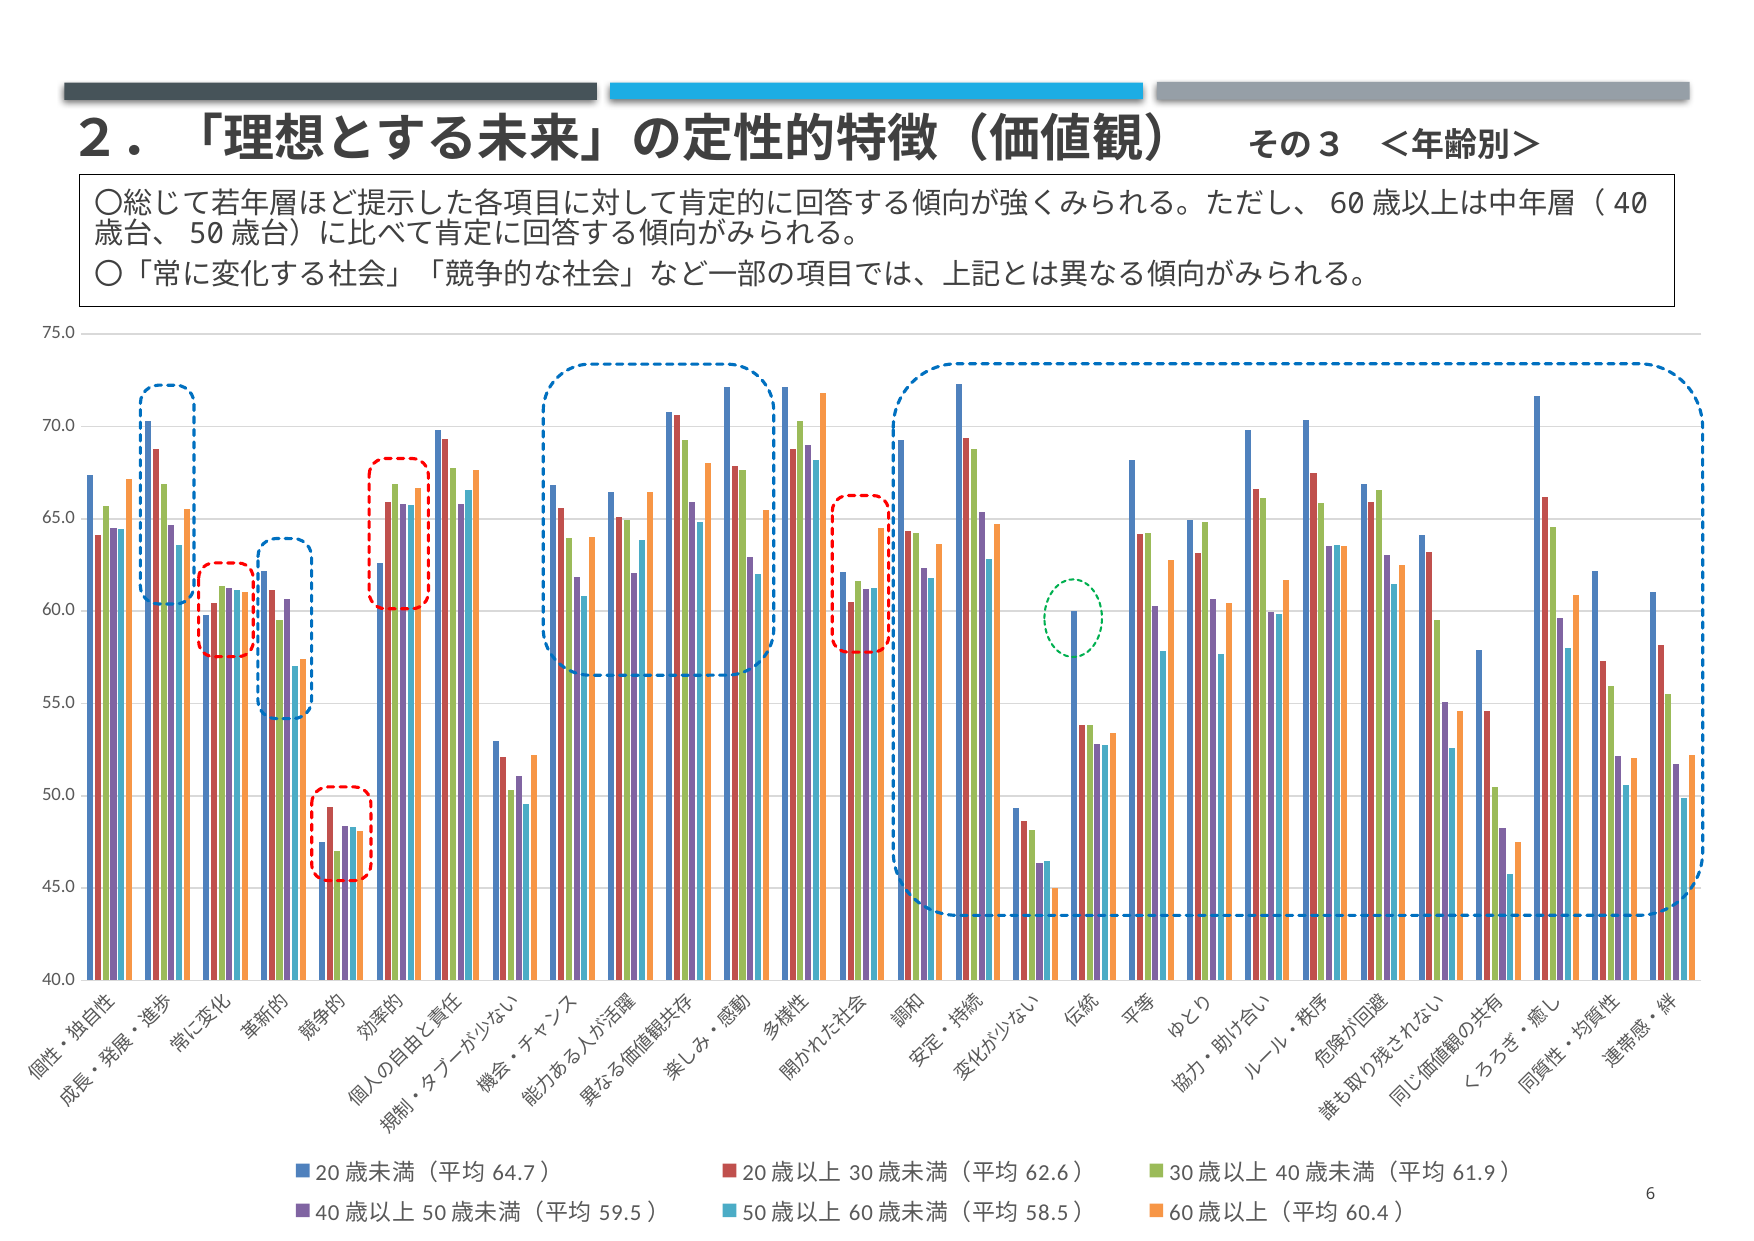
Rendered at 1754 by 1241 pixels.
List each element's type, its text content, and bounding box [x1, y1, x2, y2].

list 〇総じて若年層ほど提示した各項目に対して肯定的に回答する傾向が強くみられる。ただし、60歳以上は中年層（40歳台、50歳台）に比べて肯定に回答する傾向がみられる。 〇「常に変化する社会」「競争的な社会」など一部の項目では、上記とは異なる傾向がみられる。 [79, 174, 1675, 305]
title ２．「理想とする未来」の定性的特徴（価値観） その３ ＜年齢別＞ [54, 70, 1642, 175]
chart [0, 306, 1754, 1240]
